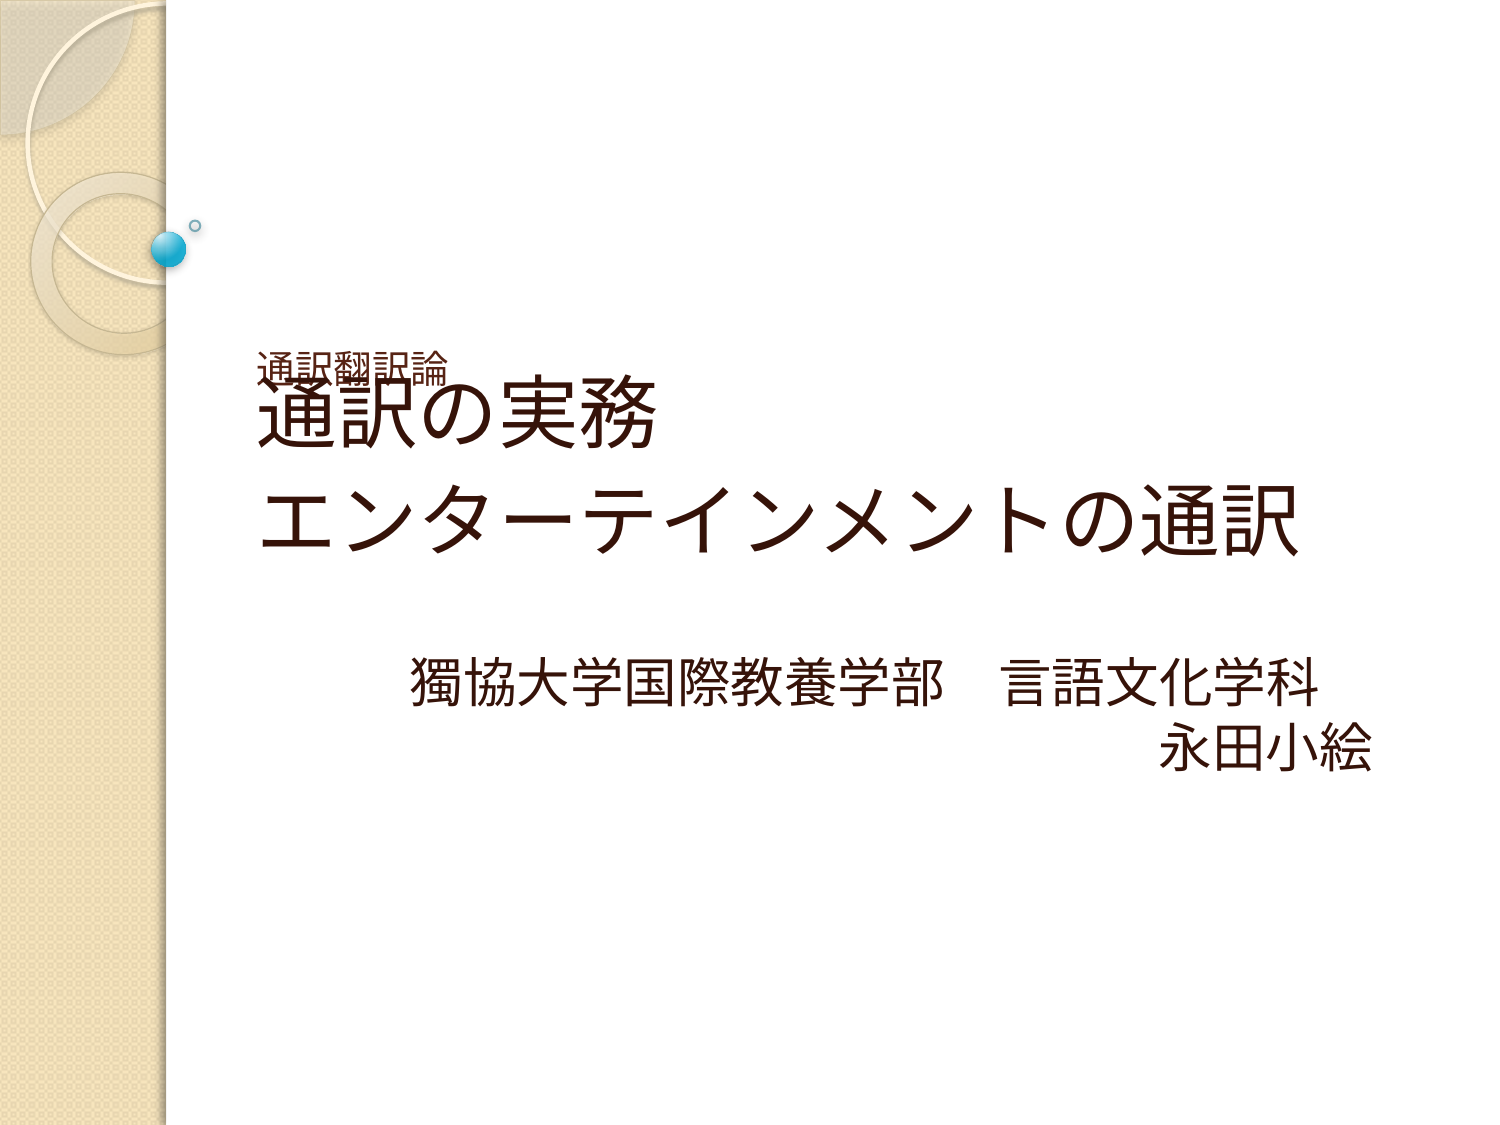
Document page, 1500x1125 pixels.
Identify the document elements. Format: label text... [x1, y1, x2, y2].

subtitle 通訳の実務 エンターテインメントの通訳 獨協大学国際教養学部 言語文化学科 永田小絵 [237, 361, 1388, 905]
title 通訳翻訳論 [242, 66, 1458, 474]
